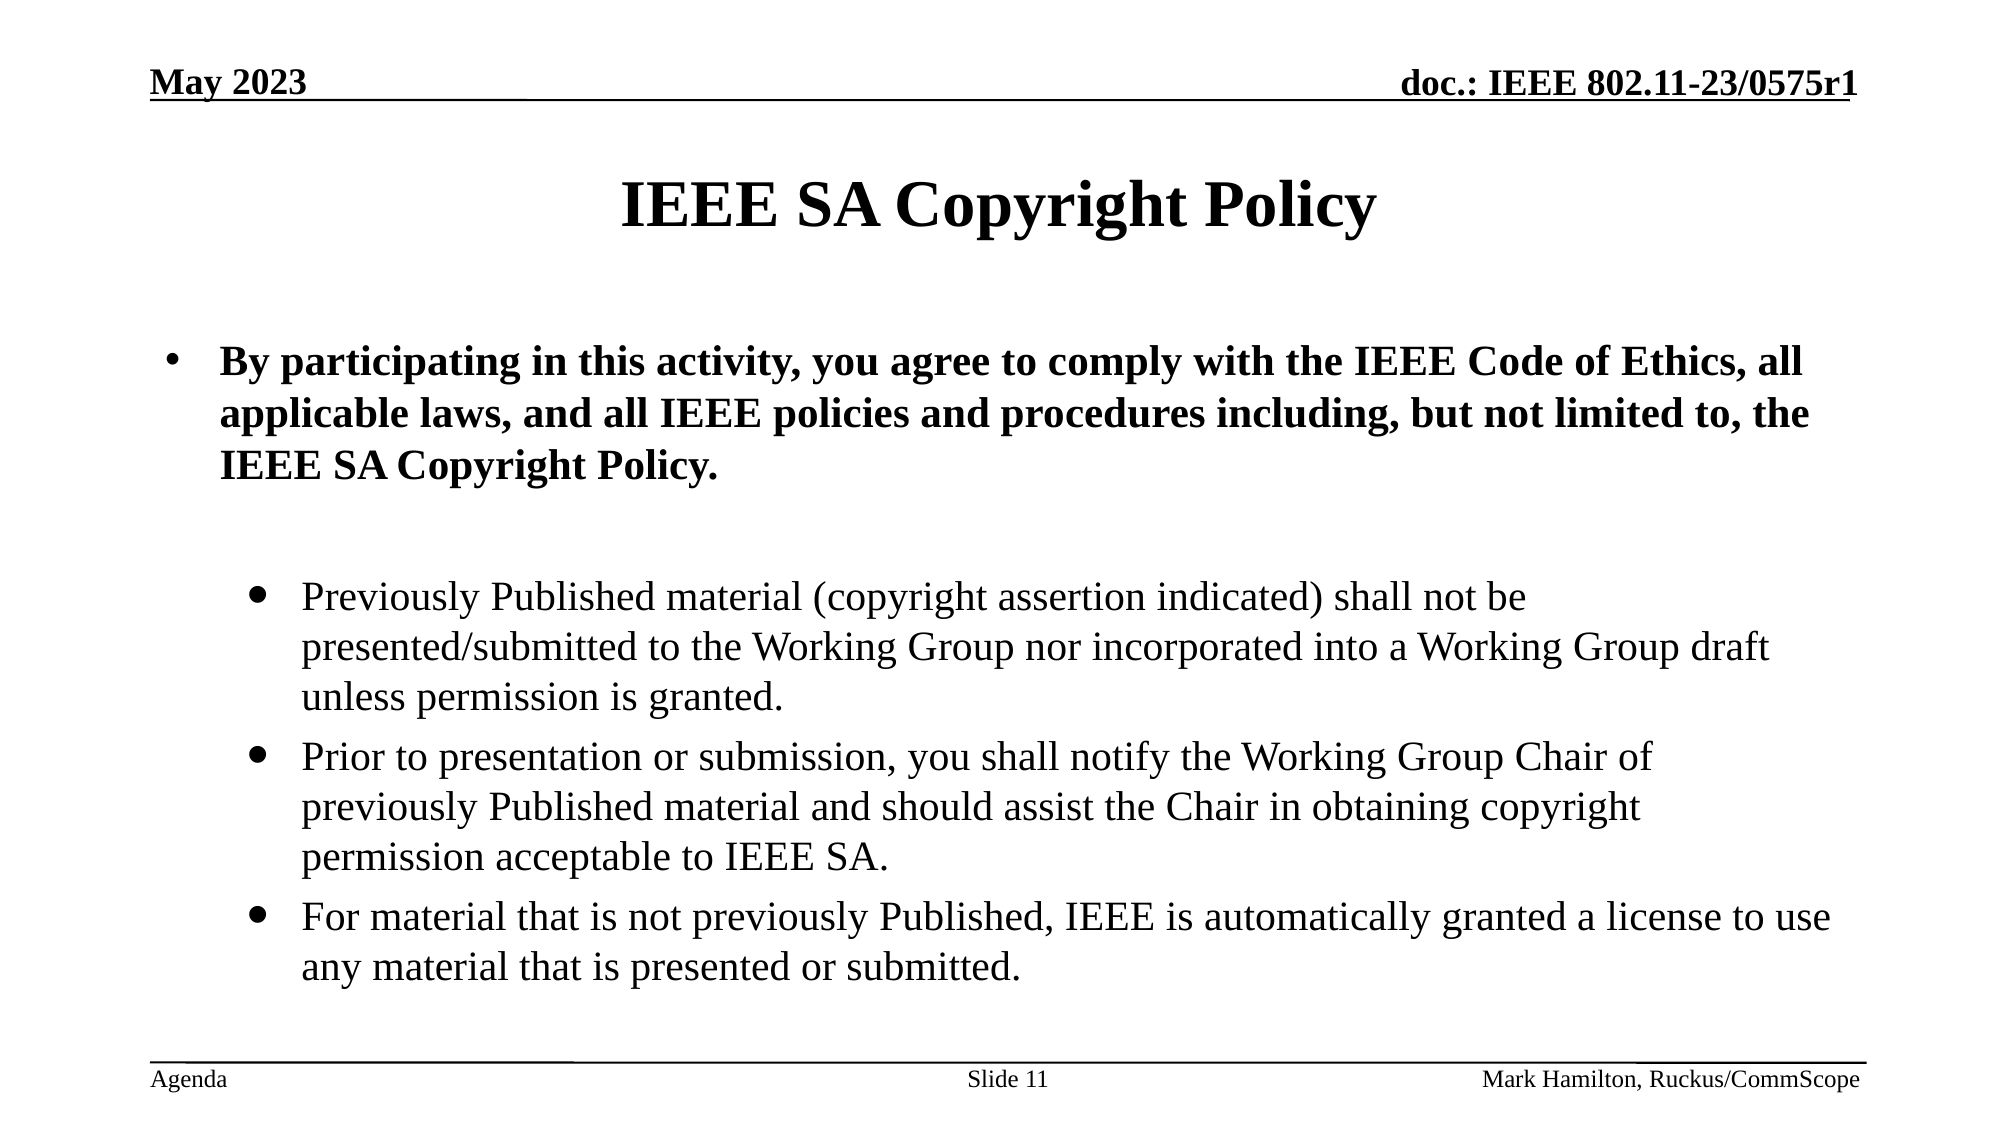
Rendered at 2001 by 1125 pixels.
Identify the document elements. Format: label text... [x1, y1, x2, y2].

list By participating in this activity, you agree to comply with the IEEE Code of Ethics, all applicable laws, and all IEEE policies and procedures including, but not limited to, the IEEE SA Copyright Policy. Previously Published material (copyright assertion indicated) shall not be presented/submitted to the Working Group nor incorporated into a Working Group draft unless permission is granted. Prior to presentation or submission, you shall notify the Working Group Chair of previously Published material and should assist the Chair in obtaining copyright permission acceptable to IEEE SA. For material that is not previously Published, IEEE is automatically granted a license to use any material that is presented or submitted. [149, 324, 1850, 1000]
title IEEE SA Copyright Policy [149, 112, 1850, 288]
slide_number Slide 11 [950, 1061, 1067, 1123]
